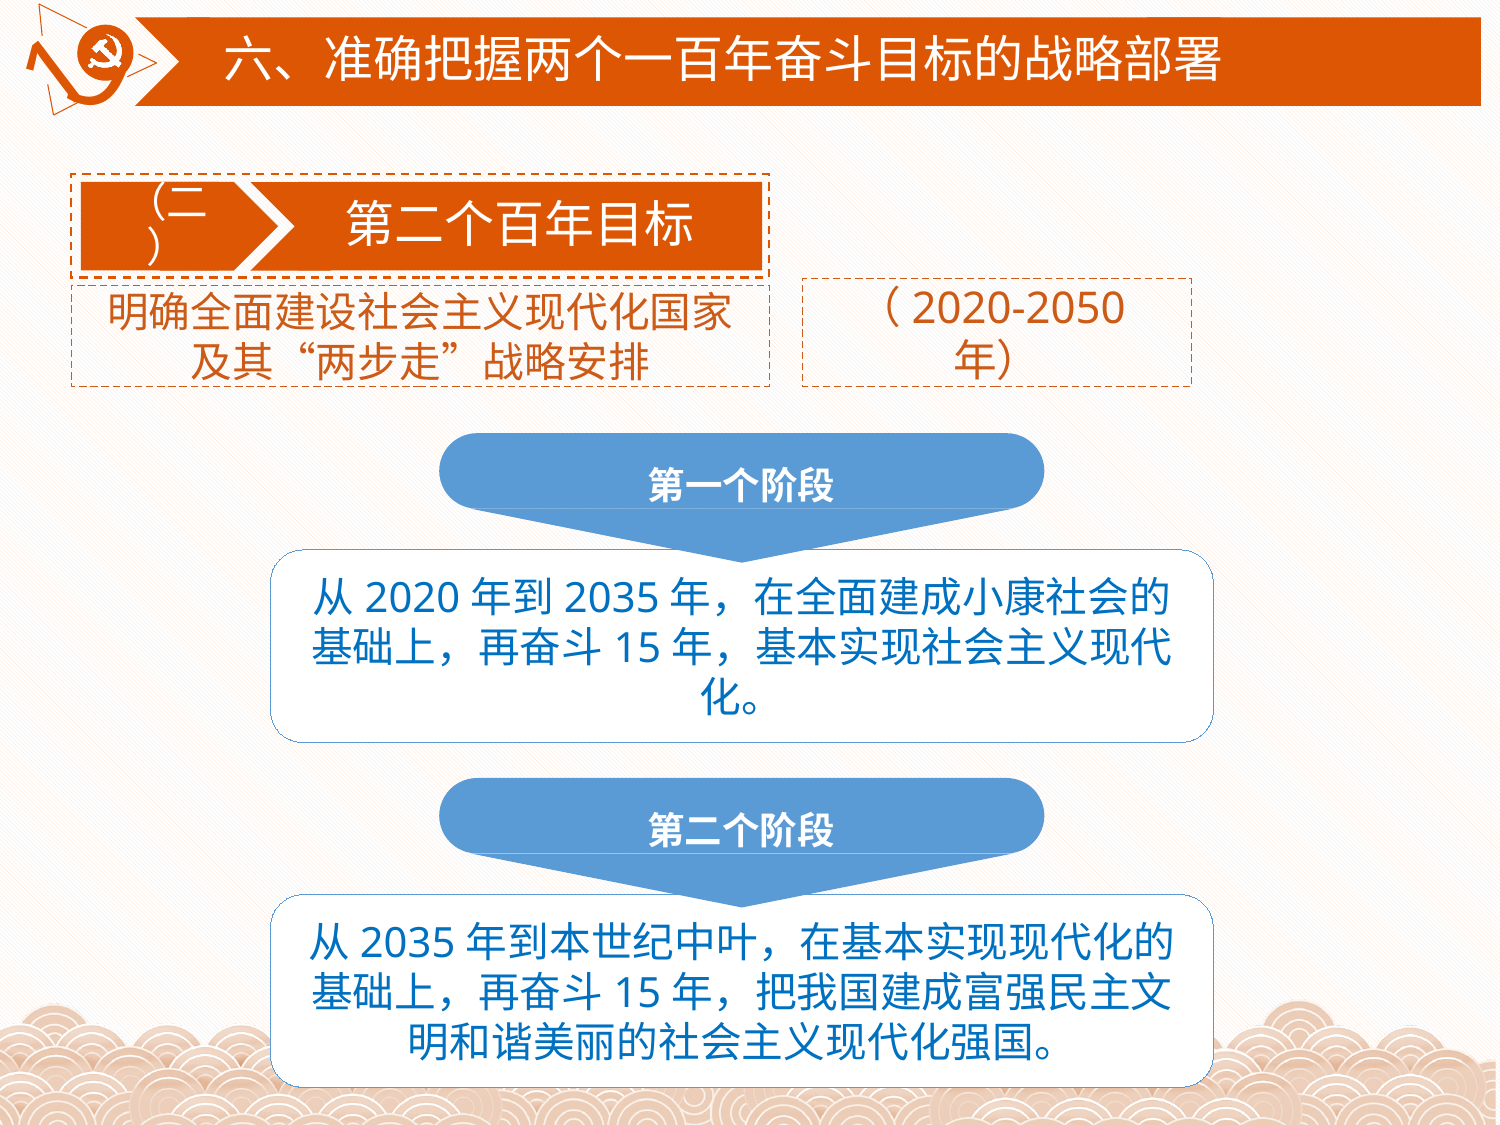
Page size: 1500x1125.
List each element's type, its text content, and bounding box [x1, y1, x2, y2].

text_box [71, 174, 770, 278]
list 六、准确把握两个一百年奋斗目标的战略部署 [208, 23, 1356, 100]
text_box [439, 433, 1045, 563]
text_box （2020-2050年） [802, 278, 1192, 387]
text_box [439, 777, 1045, 908]
text_box 从2020年到2035年，在全面建成小康社会的基础上，再奋斗15年，基本实现社会主义现代化。 [270, 549, 1214, 743]
text_box 从2035年到本世纪中叶，在基本实现现代化的基础上，再奋斗15年，把我国建成富强民主文明和谐美丽的社会主义现代化强国。 [270, 894, 1214, 1088]
text_box 明确全面建设社会主义现代化国家 及其“两步走”战略安排 [71, 285, 770, 387]
